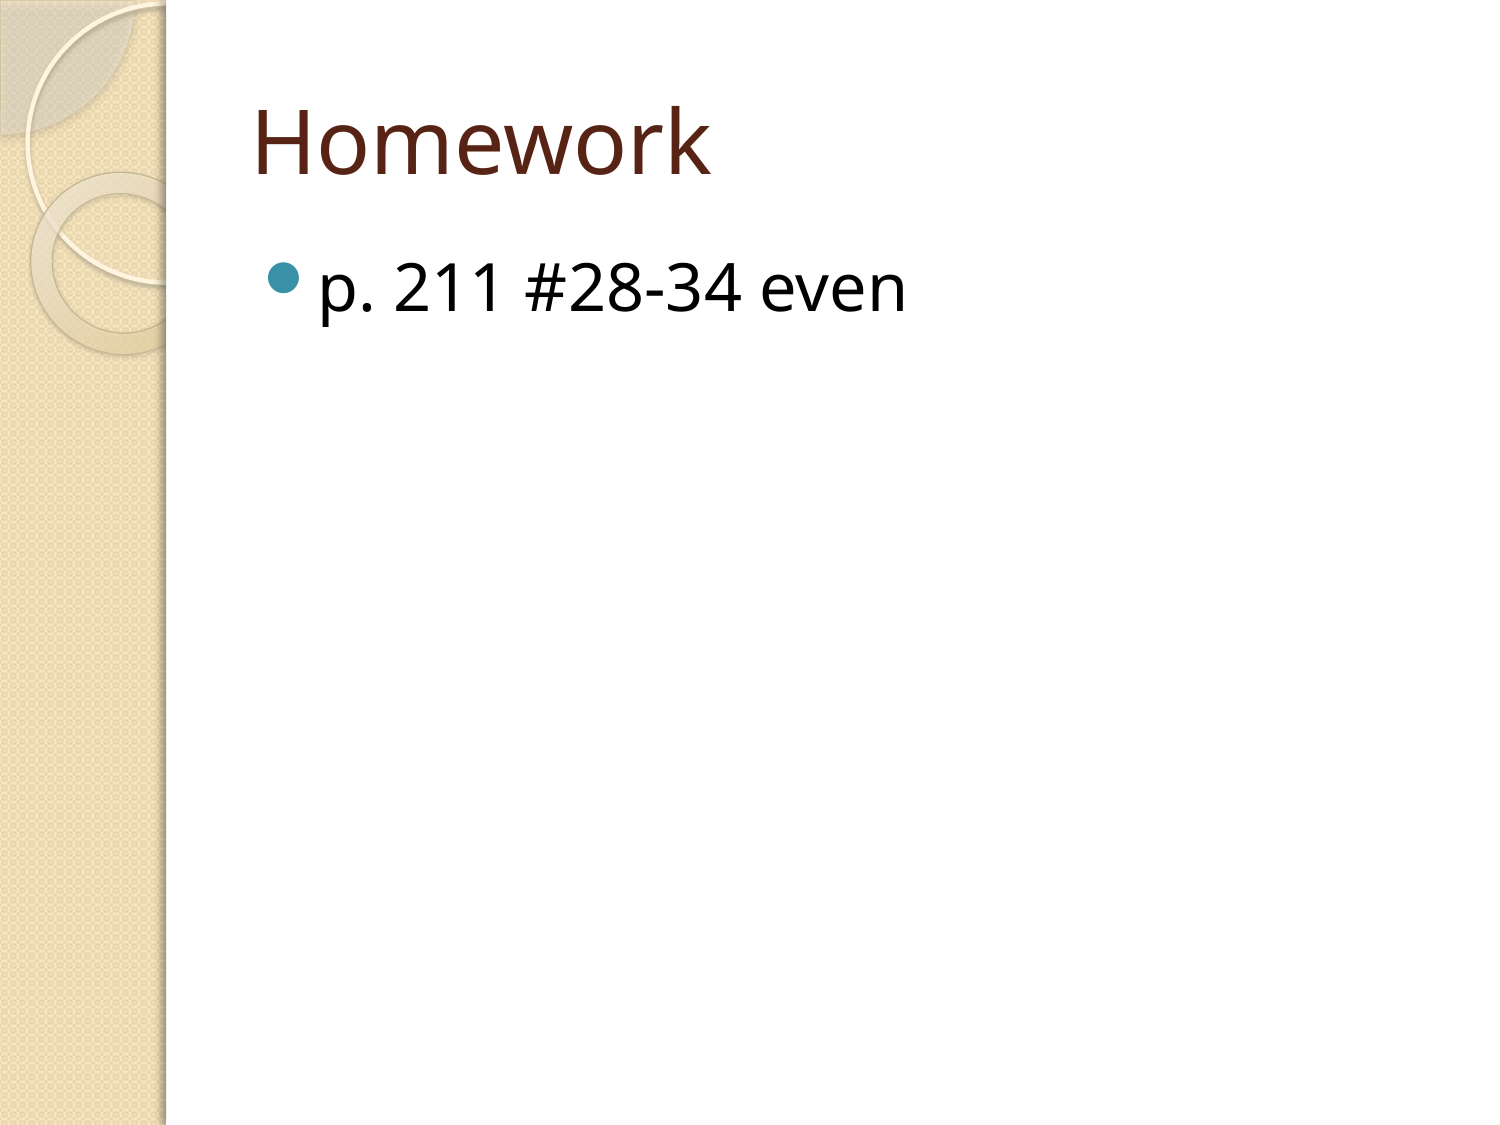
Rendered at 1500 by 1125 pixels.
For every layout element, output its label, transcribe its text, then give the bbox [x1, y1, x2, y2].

list p. 211 #28-34 even [235, 237, 1466, 1025]
title Homework [235, 45, 1466, 233]
